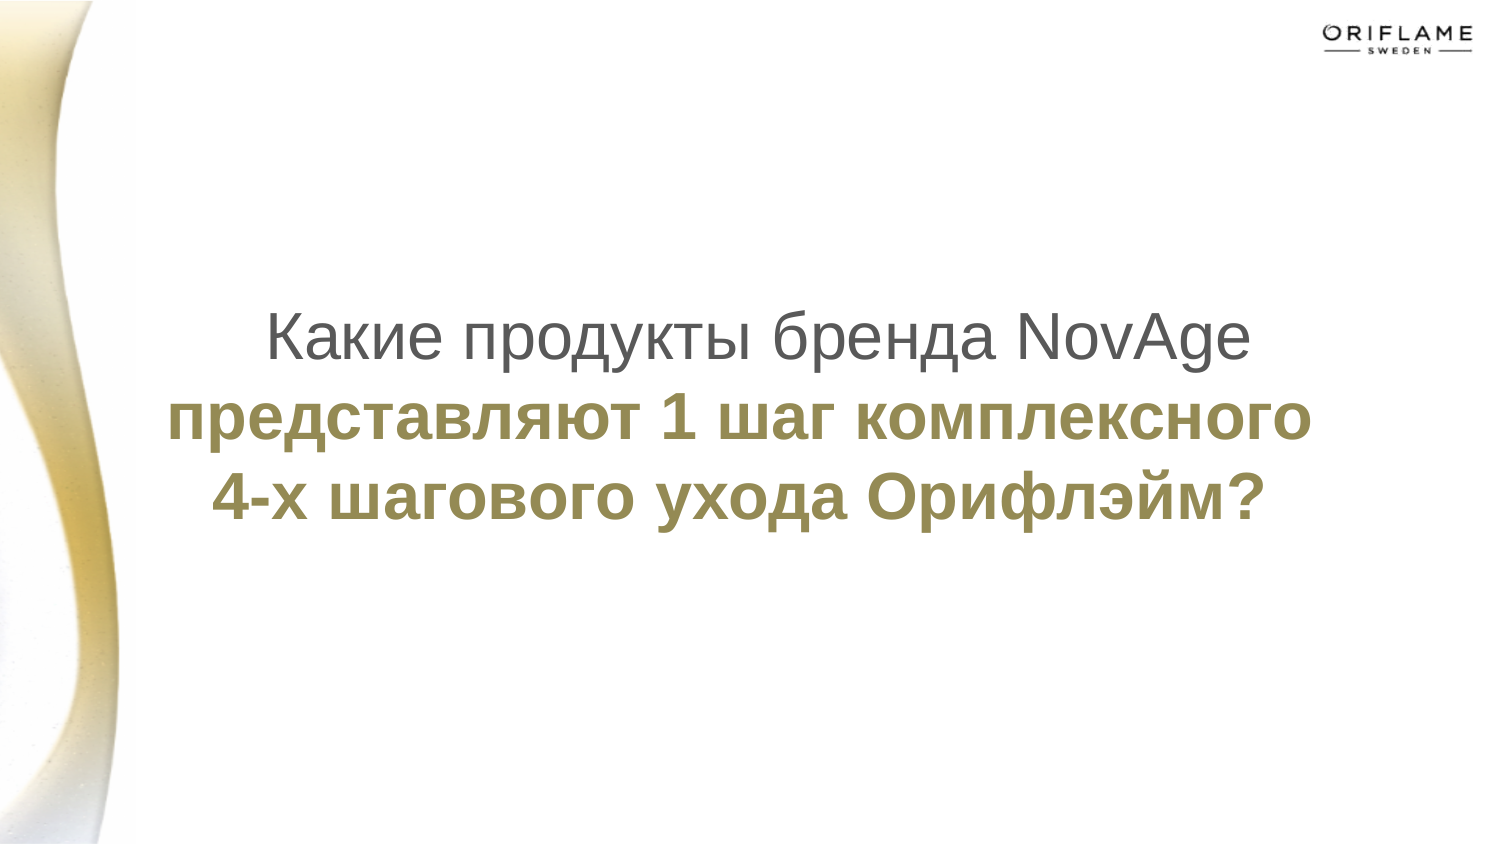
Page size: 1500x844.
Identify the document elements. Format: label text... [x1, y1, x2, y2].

picture [1305, 8, 1490, 70]
title Какие продукты бренда NovAge представляют 1 шаг комплексного 4-х шагового ухода Орифлэйм? [112, 271, 1388, 555]
picture [0, 1, 135, 843]
